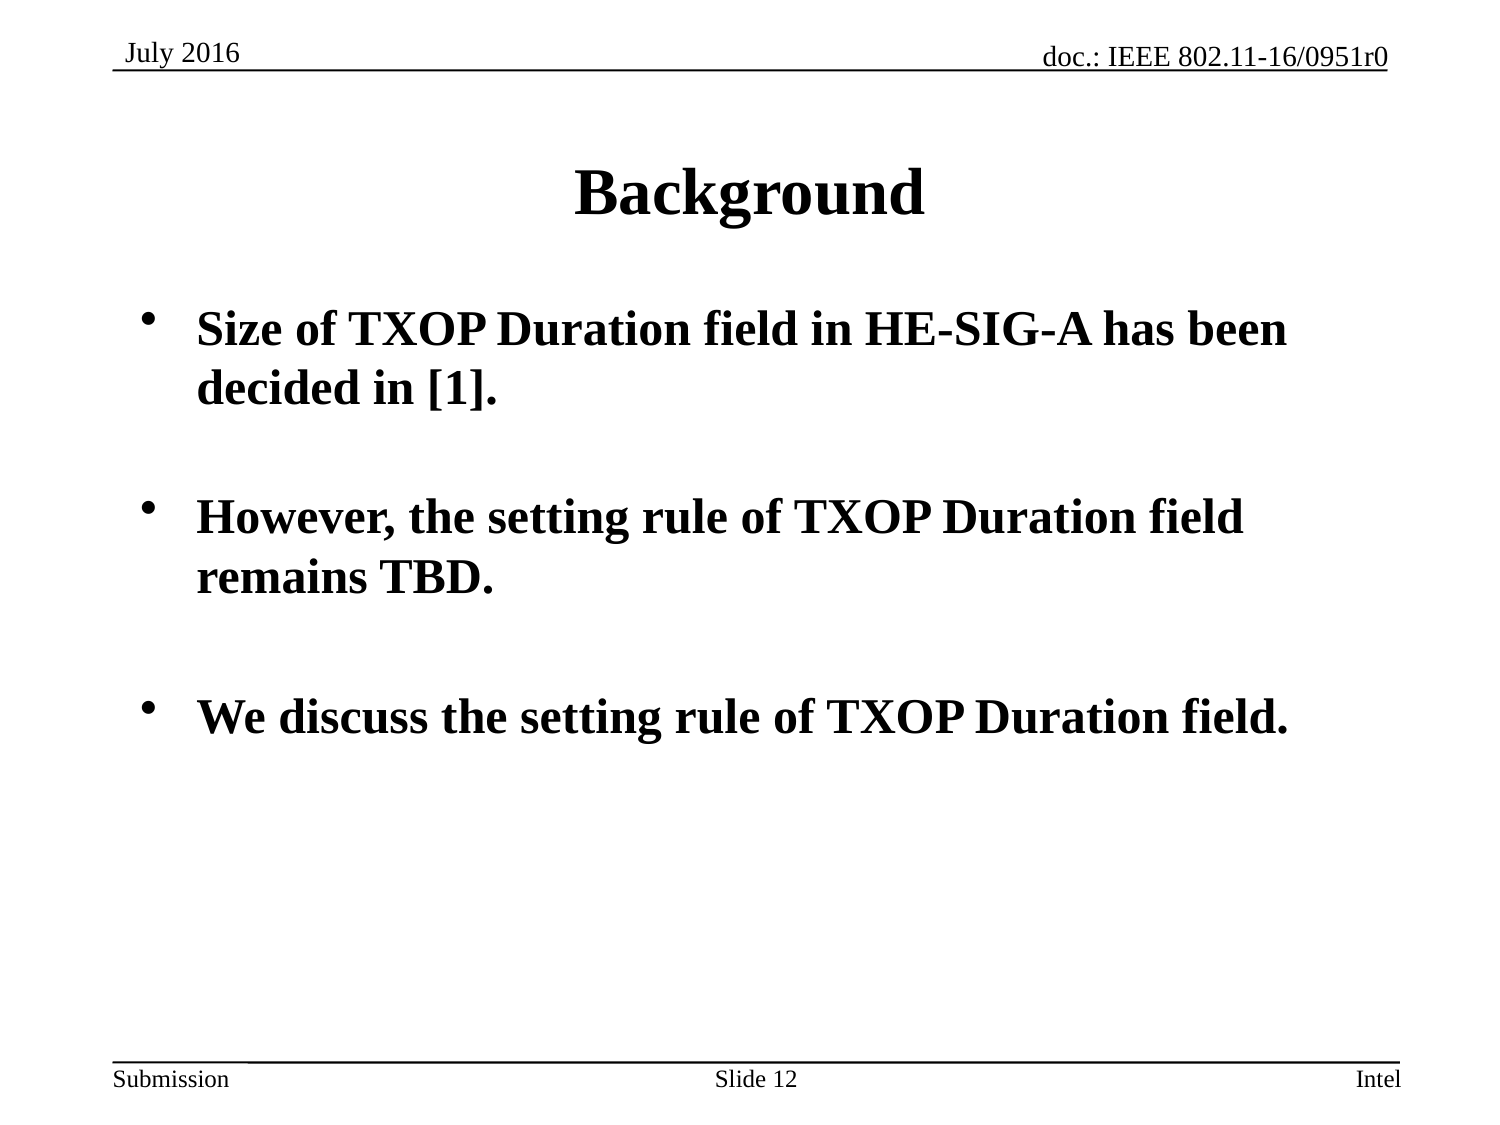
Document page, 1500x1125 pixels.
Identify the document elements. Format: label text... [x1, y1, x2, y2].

slide_number Slide 12 [712, 1062, 800, 1093]
footer Intel [950, 1062, 1402, 1093]
list Size of TXOP Duration field in HE-SIG-A has been decided in [1]. However, the setting rule of TXOP Duration field remains TBD. We discuss the setting rule of TXOP Duration field. [124, 287, 1401, 963]
title Background [112, 99, 1388, 276]
